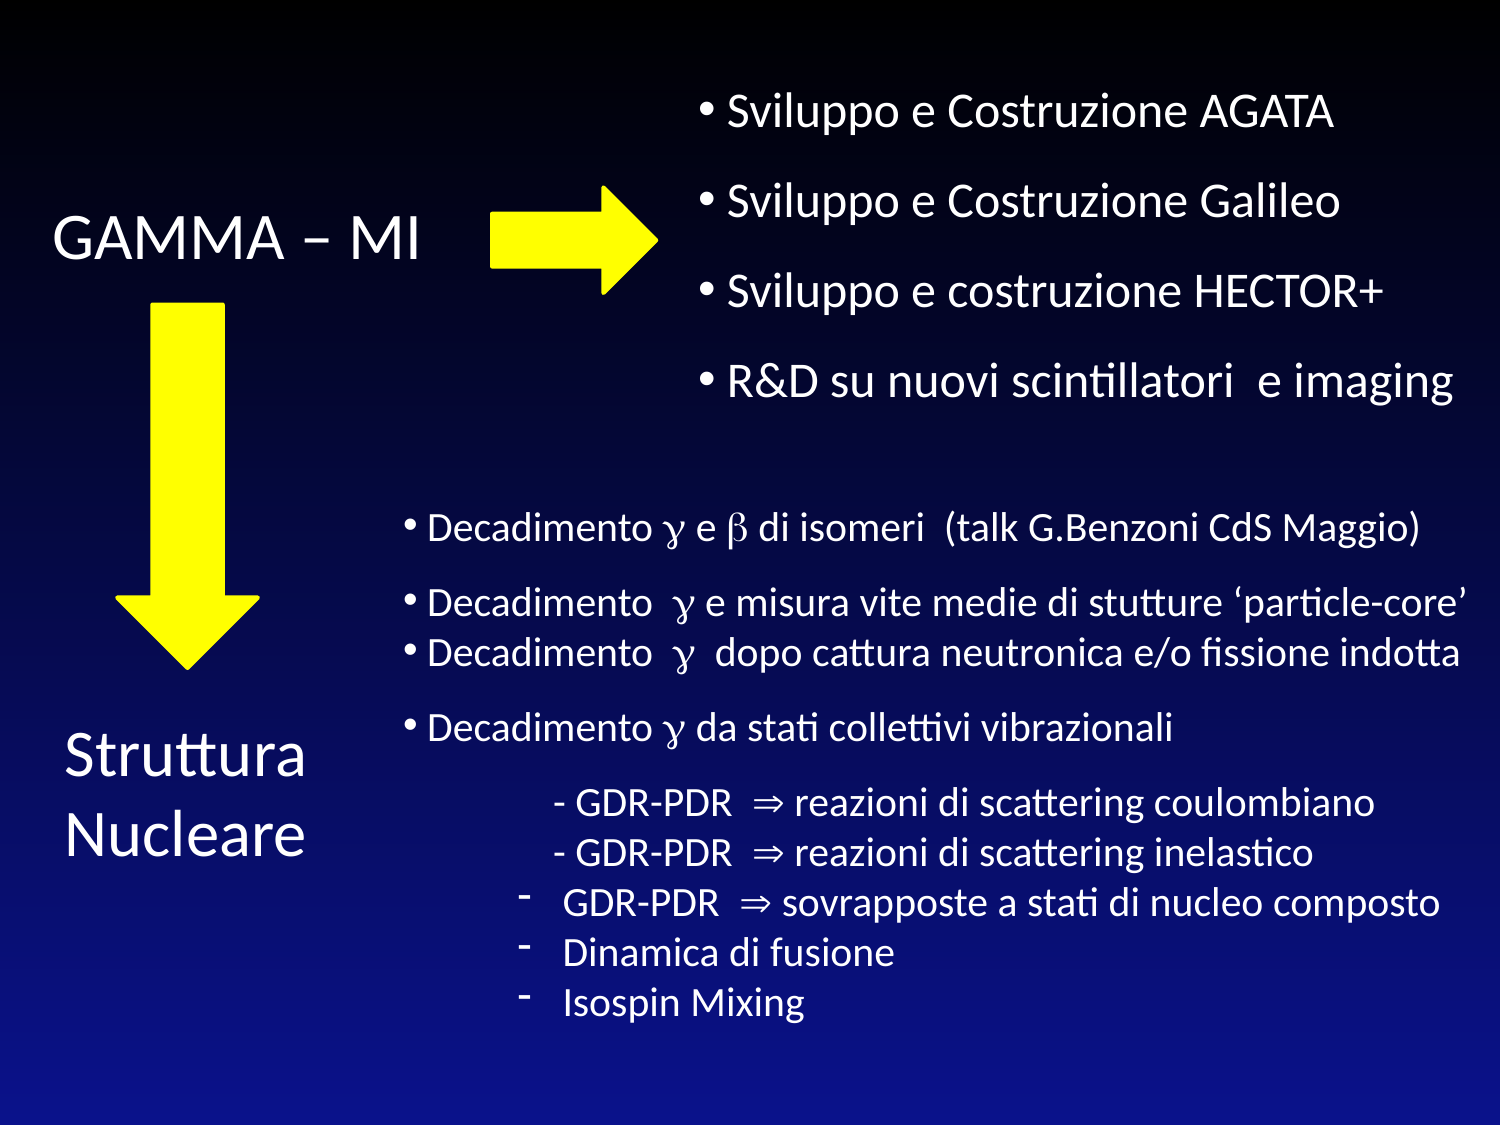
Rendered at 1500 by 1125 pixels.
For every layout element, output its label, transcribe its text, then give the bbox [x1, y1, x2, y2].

text_box Sviluppo e Costruzione AGATA Sviluppo e Costruzione Galileo Sviluppo e costruzione HECTOR+ R&D su nuovi scintillatori e imaging [683, 70, 1469, 415]
text_box [115, 302, 260, 671]
text_box [490, 185, 659, 295]
text_box GAMMA – MI [37, 185, 453, 280]
text_box Struttura Nucleare [50, 702, 338, 877]
text_box Decadimento g e b di isomeri (talk G.Benzoni CdS Maggio) Decadimento g e misura vite medie di stutture ‘particle-core’ Decadimento g dopo cattura neutronica e/o fissione indotta Decadimento g da stati collettivi vibrazionali - GDR-PDR  reazioni di scattering coulombiano - GDR-PDR  reazioni di scattering inelastico GDR-PDR  sovrapposte a stati di nucleo composto Dinamica di fusione Isospin Mixing [388, 492, 1484, 1032]
